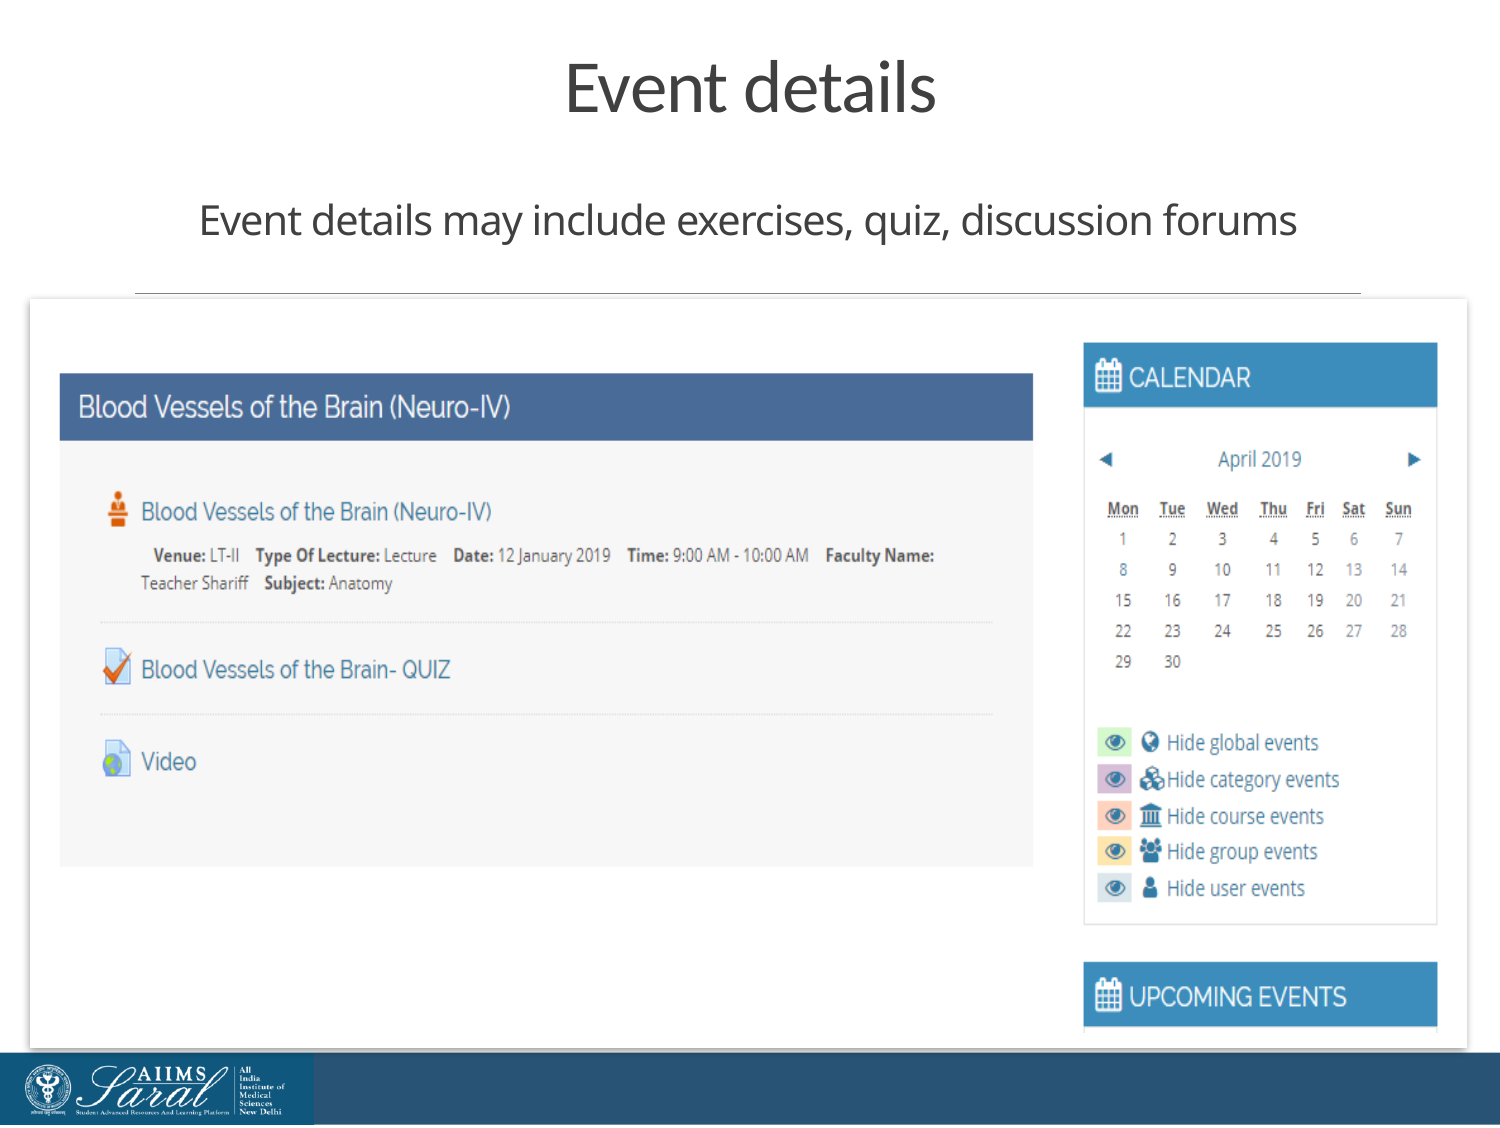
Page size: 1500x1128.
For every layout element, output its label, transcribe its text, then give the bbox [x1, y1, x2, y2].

text_box Event details [220, 26, 1282, 136]
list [43, 312, 1453, 1035]
picture [0, 1053, 314, 1125]
title Event details may include exercises, quiz, discussion forums [83, 165, 1414, 252]
